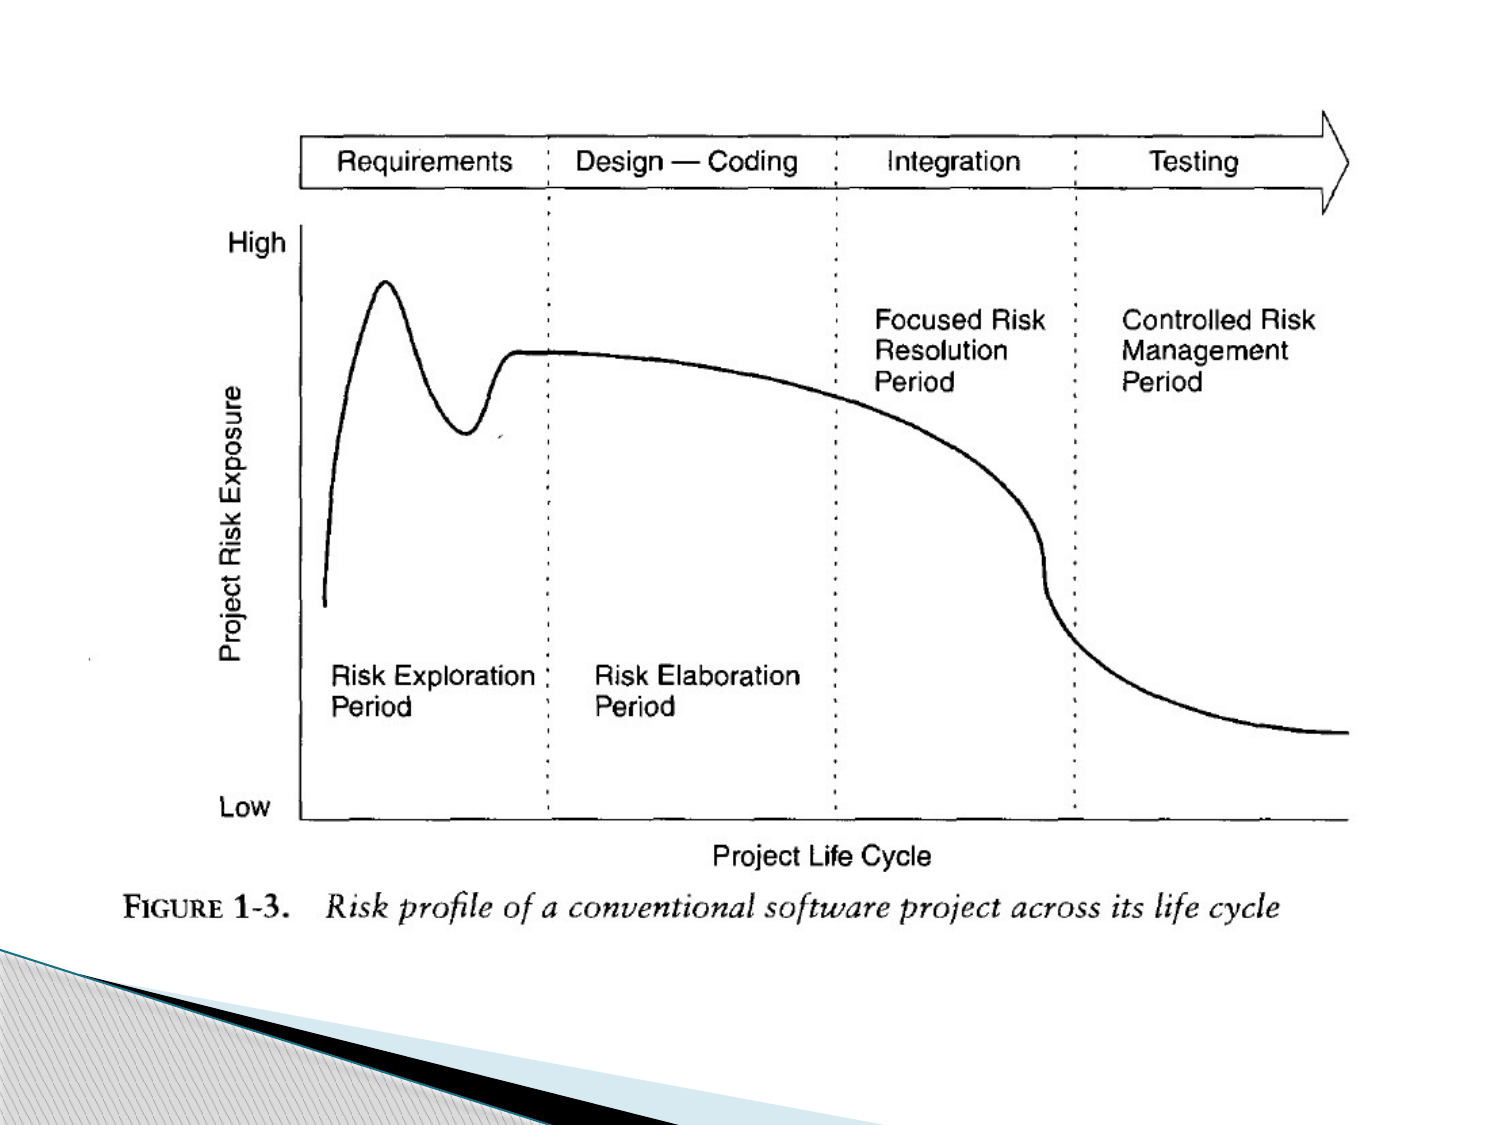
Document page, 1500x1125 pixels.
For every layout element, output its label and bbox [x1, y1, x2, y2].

list [24, 99, 1463, 937]
